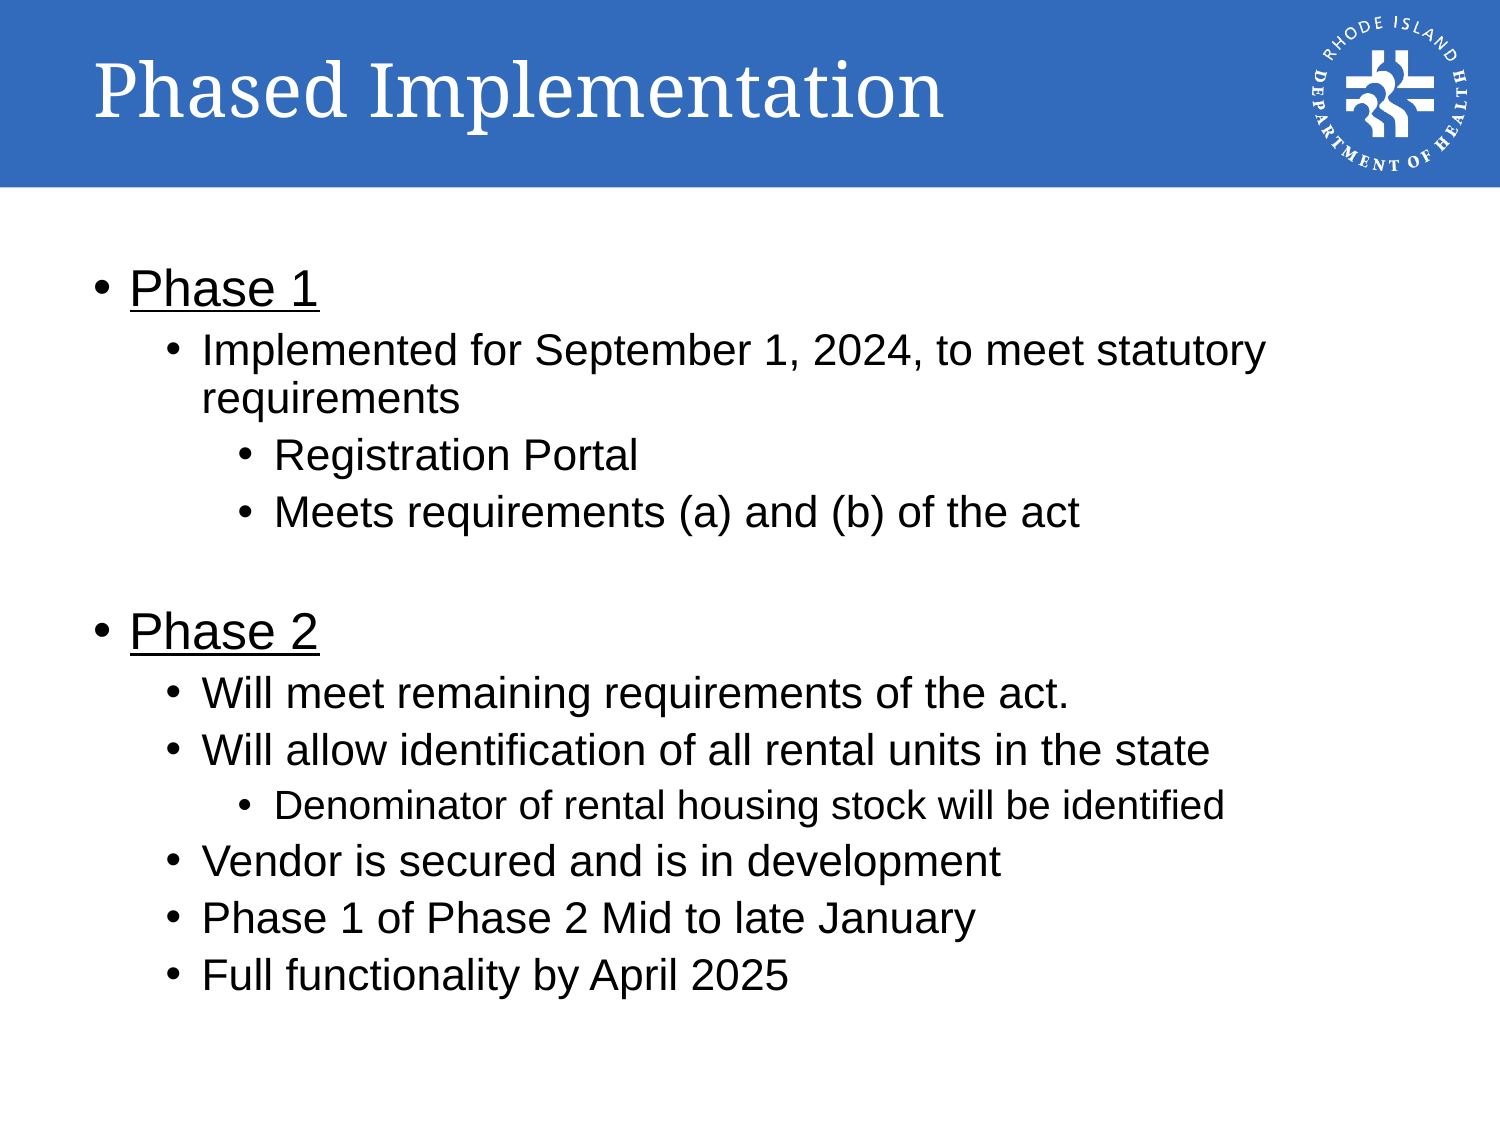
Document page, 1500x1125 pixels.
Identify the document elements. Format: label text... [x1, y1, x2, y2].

title Phased Implementation [78, 16, 1279, 171]
list Phase 1 Implemented for September 1, 2024, to meet statutory requirements Registration Portal Meets requirements (a) and (b) of the act Phase 2 Will meet remaining requirements of the act. Will allow identification of all rental units in the state Denominator of rental housing stock will be identified Vendor is secured and is in development Phase 1 of Phase 2 Mid to late January Full functionality by April 2025 [78, 254, 1397, 1014]
picture [1312, 16, 1467, 171]
